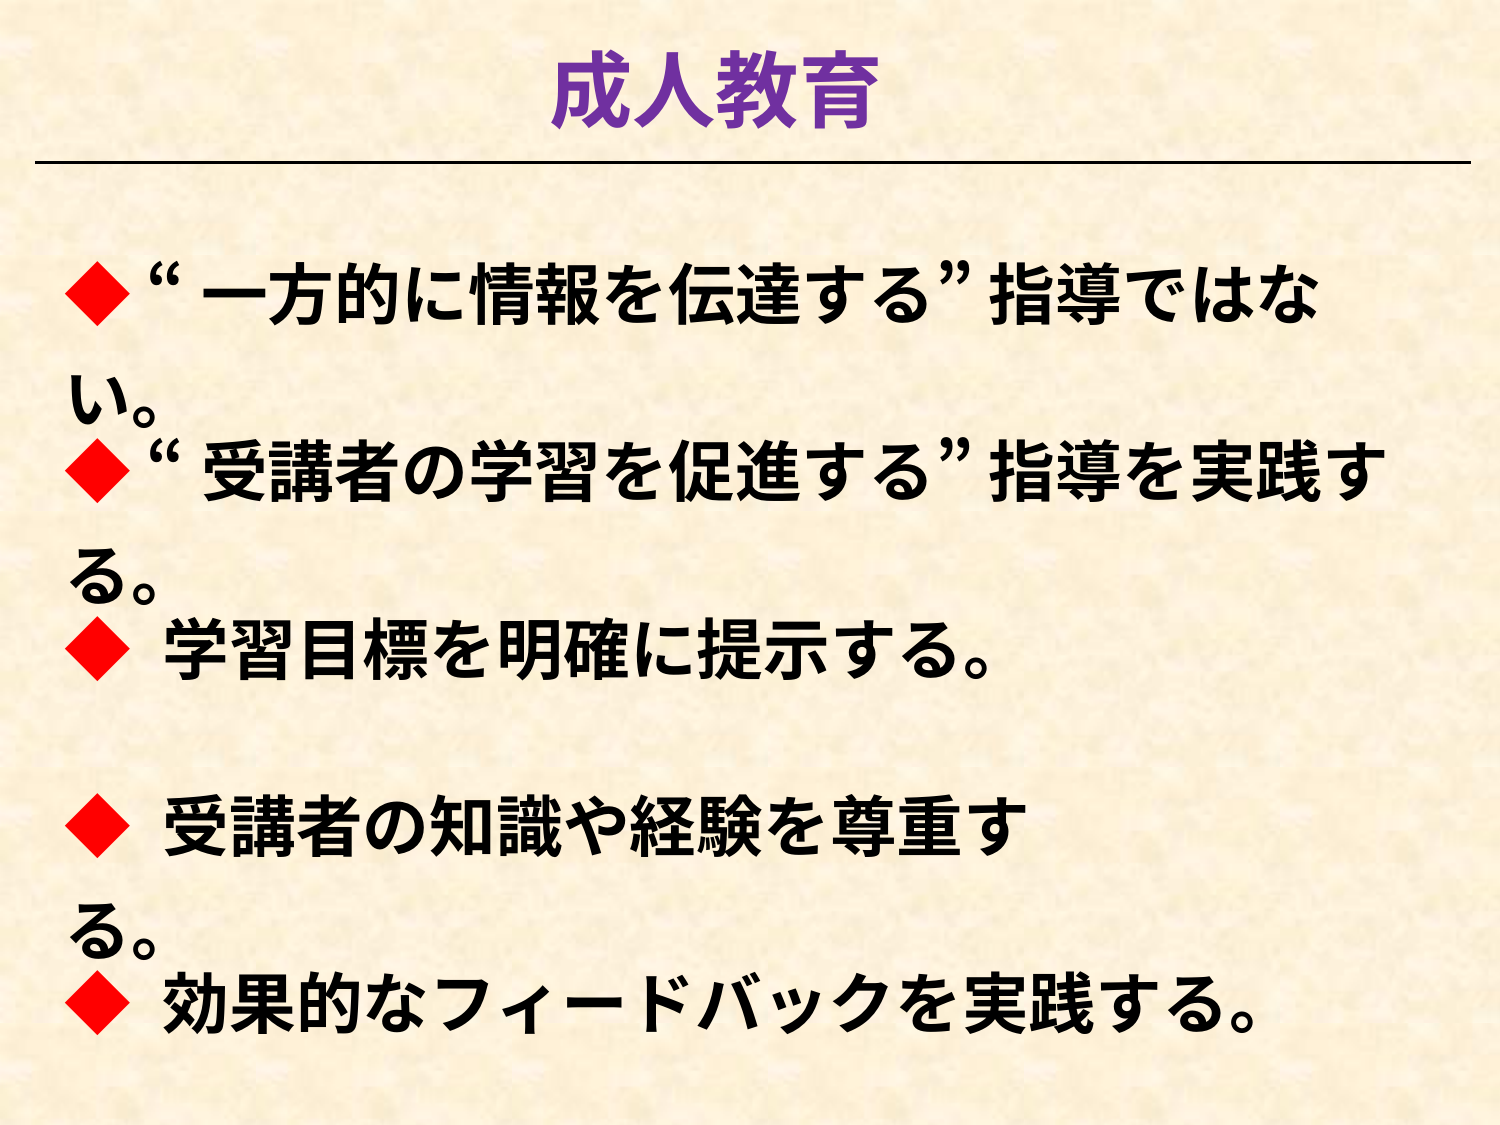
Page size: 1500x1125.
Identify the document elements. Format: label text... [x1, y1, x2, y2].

text_box ◆ 学習目標を明確に提示する。 [50, 576, 1494, 671]
picture [0, 0, 1500, 1125]
text_box ◆ 効果的なフィードバックを実践する。 [50, 930, 1494, 1025]
text_box ◆ 受講者の知識や経験を尊重する。 [49, 753, 1128, 848]
text_box ◆ “受講者の学習を促進する” 指導を実践する。 [50, 398, 1494, 494]
text_box 成人教育 [534, 30, 898, 146]
text_box ◆ “一方的に情報を伝達する” 指導ではない。 [50, 221, 1429, 317]
